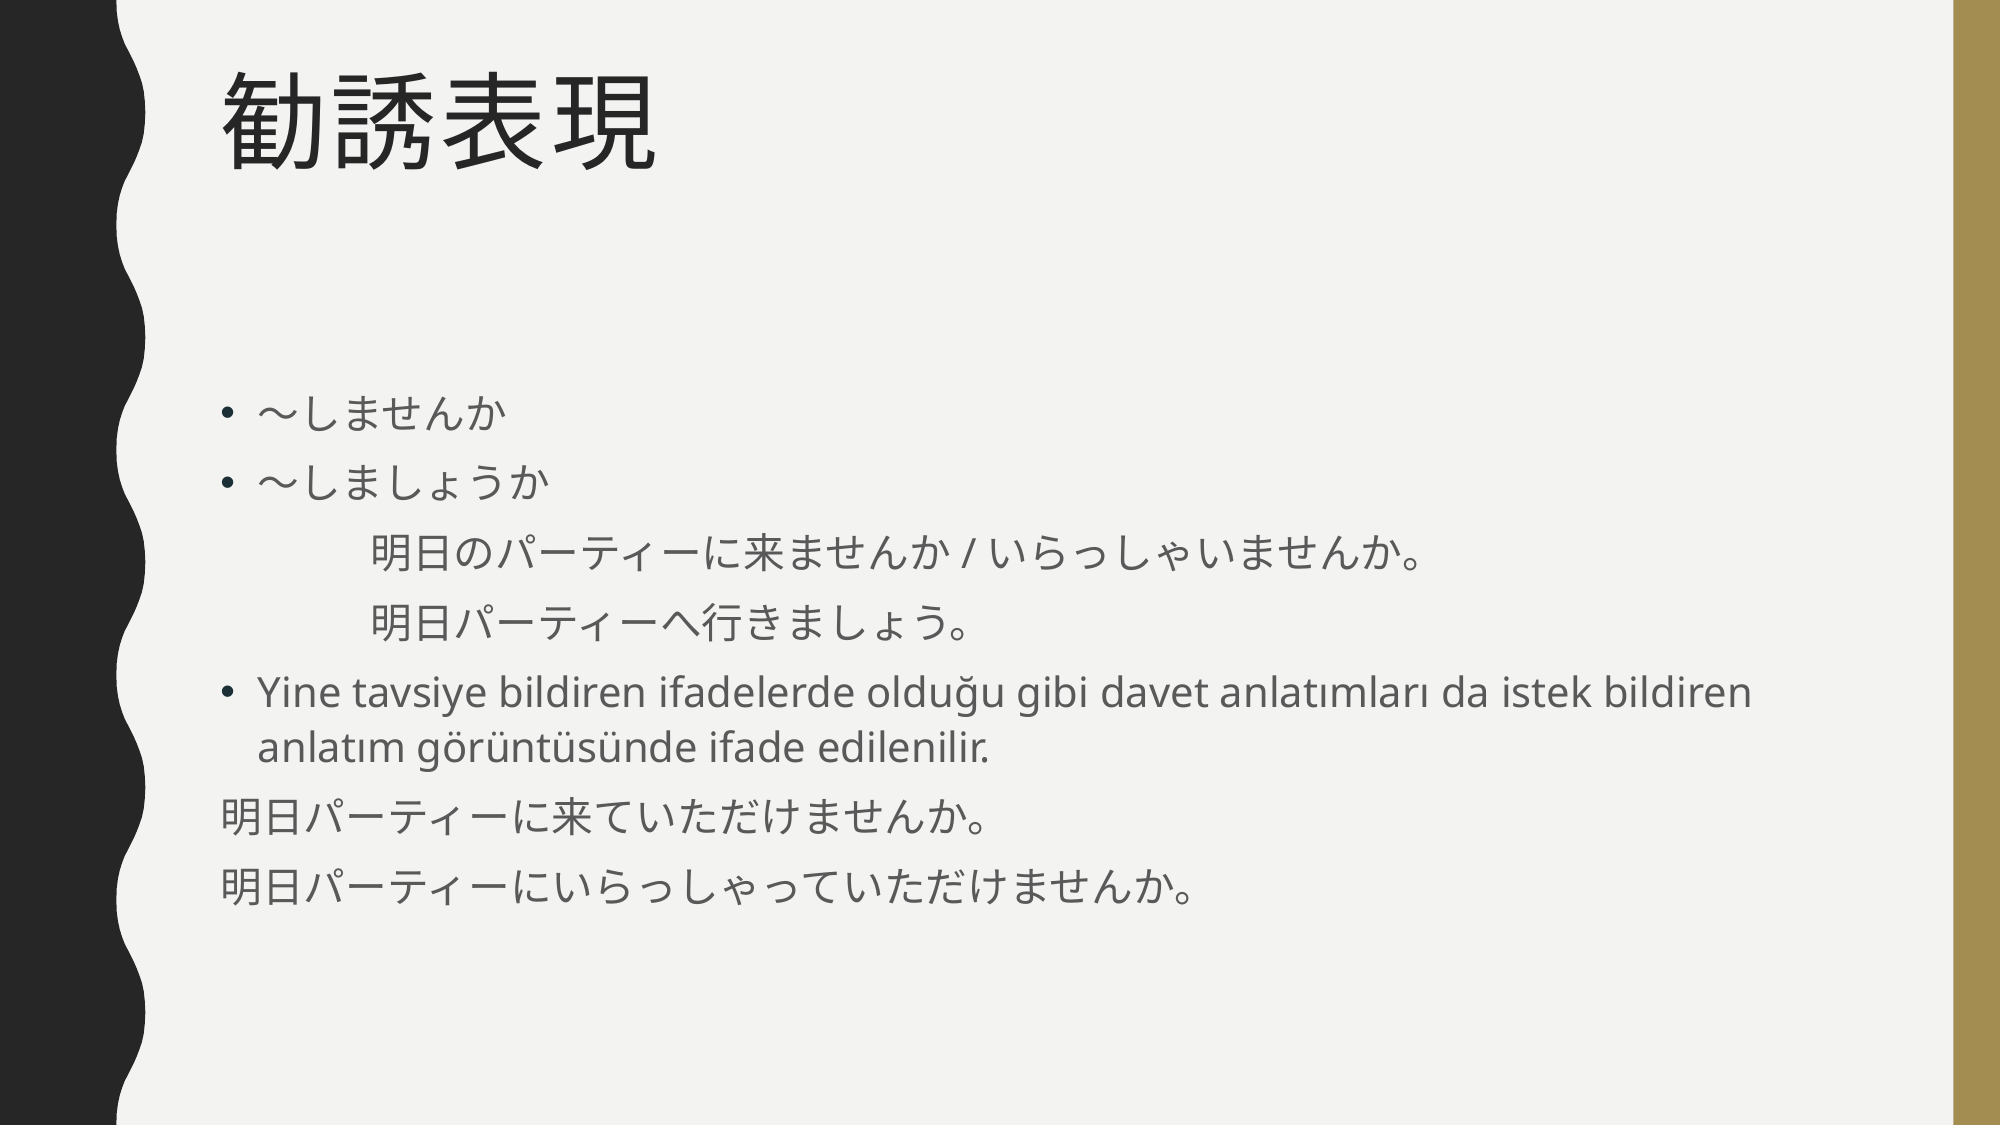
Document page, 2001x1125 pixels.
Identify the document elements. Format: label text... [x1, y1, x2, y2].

title 勧誘表現 [205, 62, 1875, 308]
list ～しませんか ～しましょうか 明日のパーティーに来ませんか/いらっしゃいませんか。 明日パーティーへ行きましょう。 Yine tavsiye bildiren ifadelerde olduğu gibi davet anlatımları da istek bildiren anlatım görüntüsünde ifade edilenilir. 明日パーティーに来ていただけませんか。 明日パーティーにいらっしゃっていただけませんか。 [205, 375, 1875, 965]
